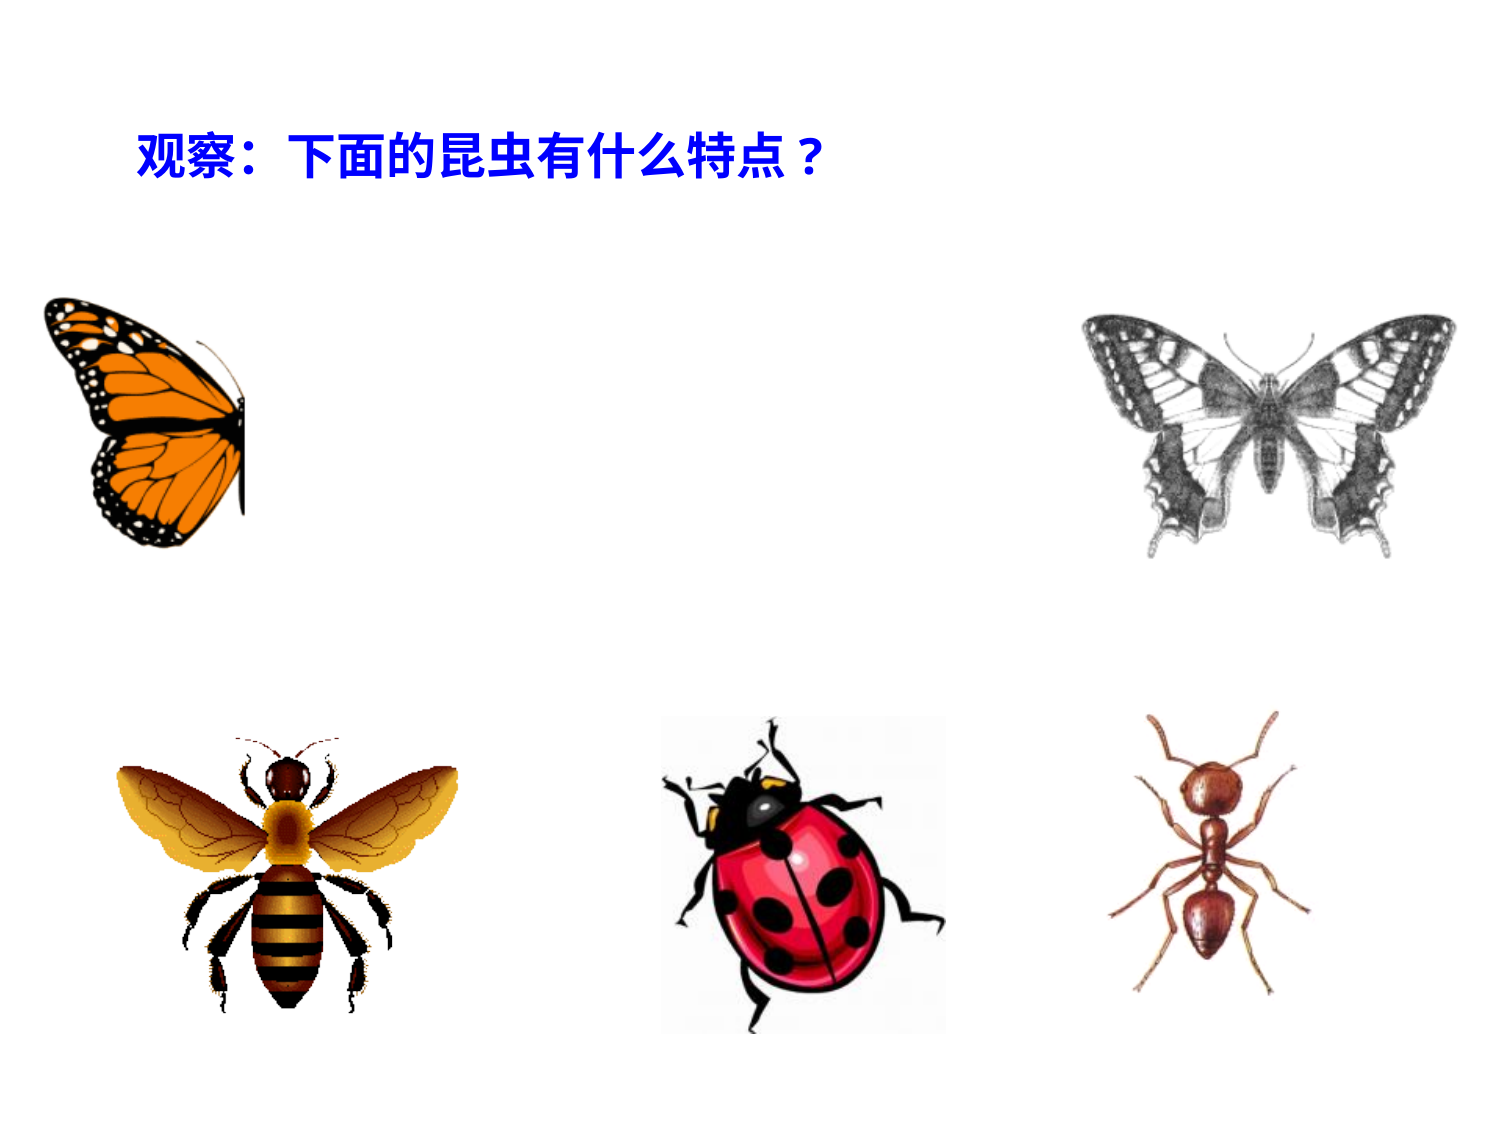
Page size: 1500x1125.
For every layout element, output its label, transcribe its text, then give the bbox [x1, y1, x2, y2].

picture [1068, 298, 1476, 606]
picture [41, 288, 512, 680]
picture [660, 716, 946, 1034]
picture [115, 716, 460, 1034]
picture [1055, 699, 1373, 1018]
text_box 观察：下面的昆虫有什么特点? [122, 116, 1108, 192]
